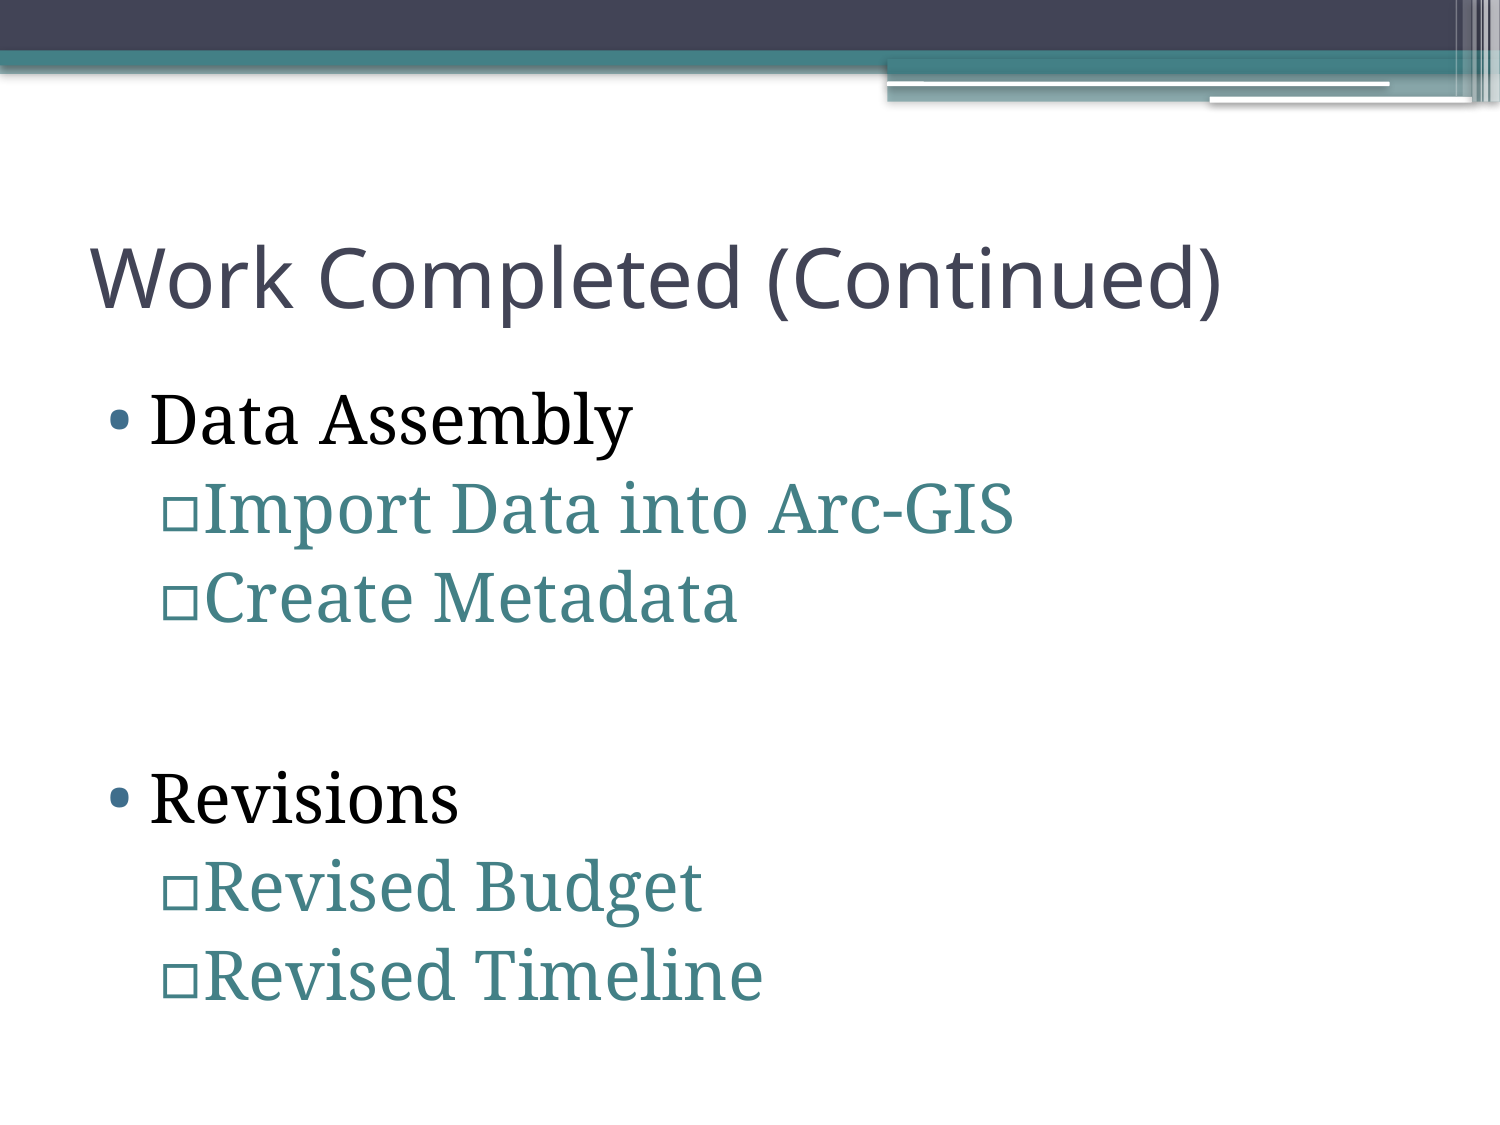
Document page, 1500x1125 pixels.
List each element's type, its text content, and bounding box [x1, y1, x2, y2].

title Work Completed (Continued) [75, 187, 1425, 363]
list Data Assembly Import Data into Arc-GIS Create Metadata Revisions Revised Budget Revised Timeline [75, 368, 1425, 1079]
